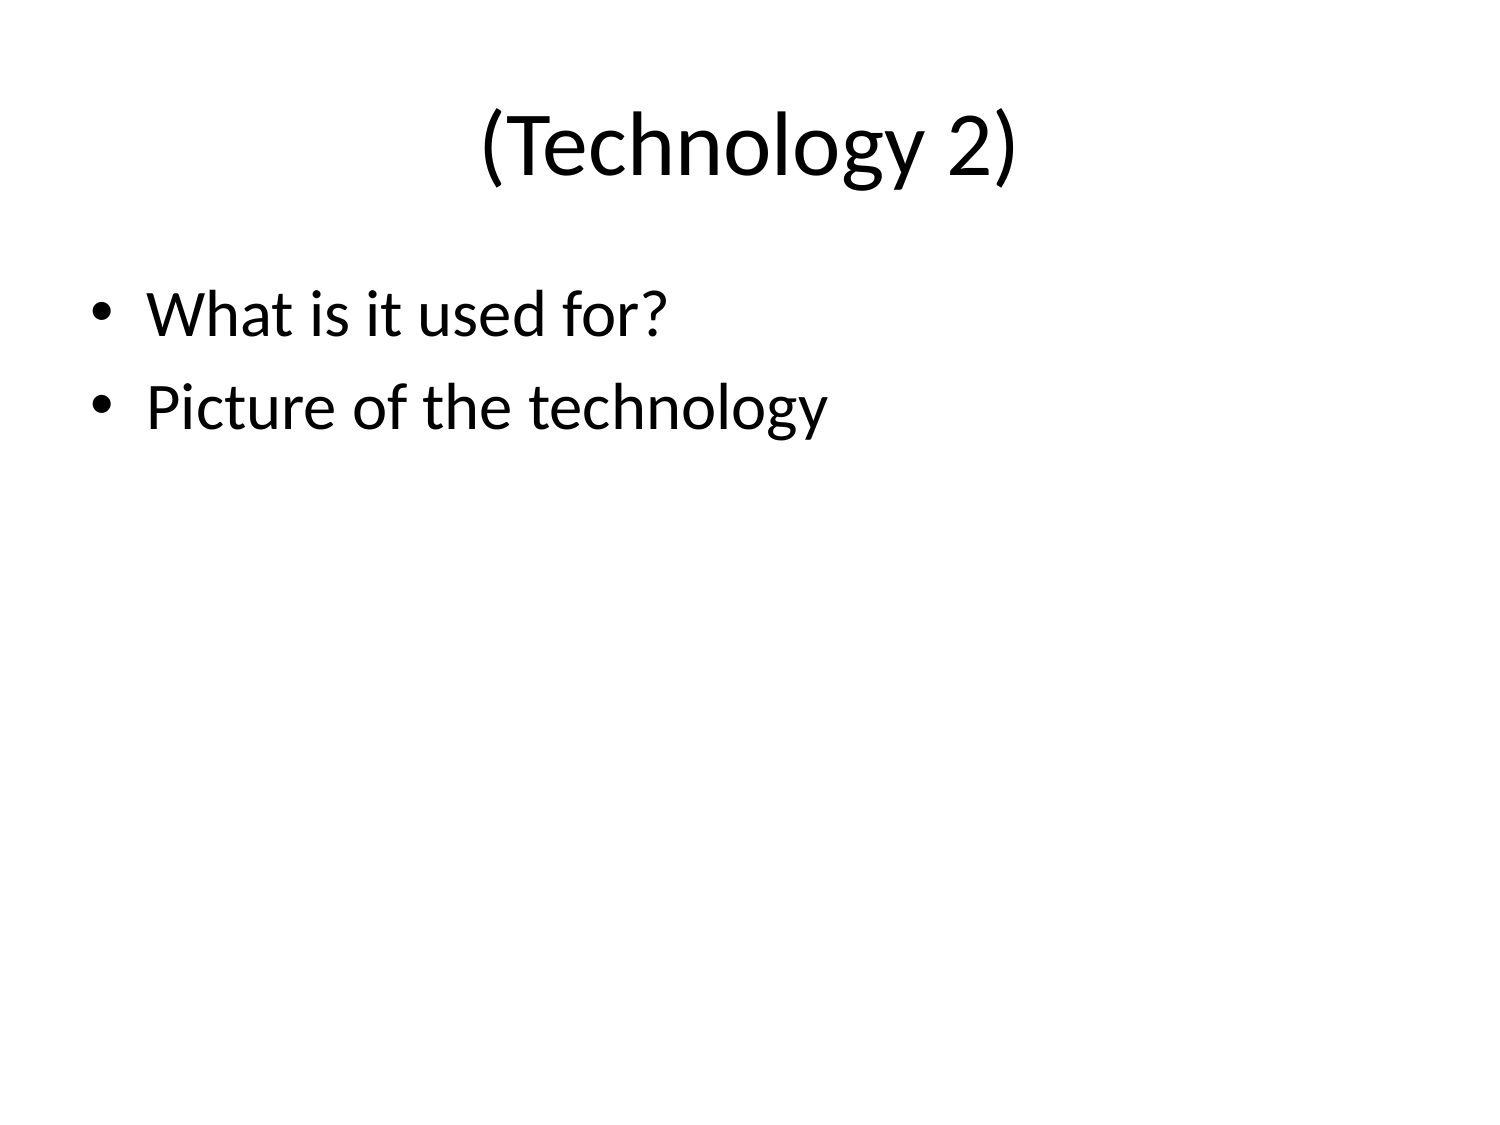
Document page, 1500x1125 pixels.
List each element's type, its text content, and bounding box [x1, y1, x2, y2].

list What is it used for? Picture of the technology [75, 262, 1425, 1005]
title (Technology 2) [75, 45, 1425, 233]
